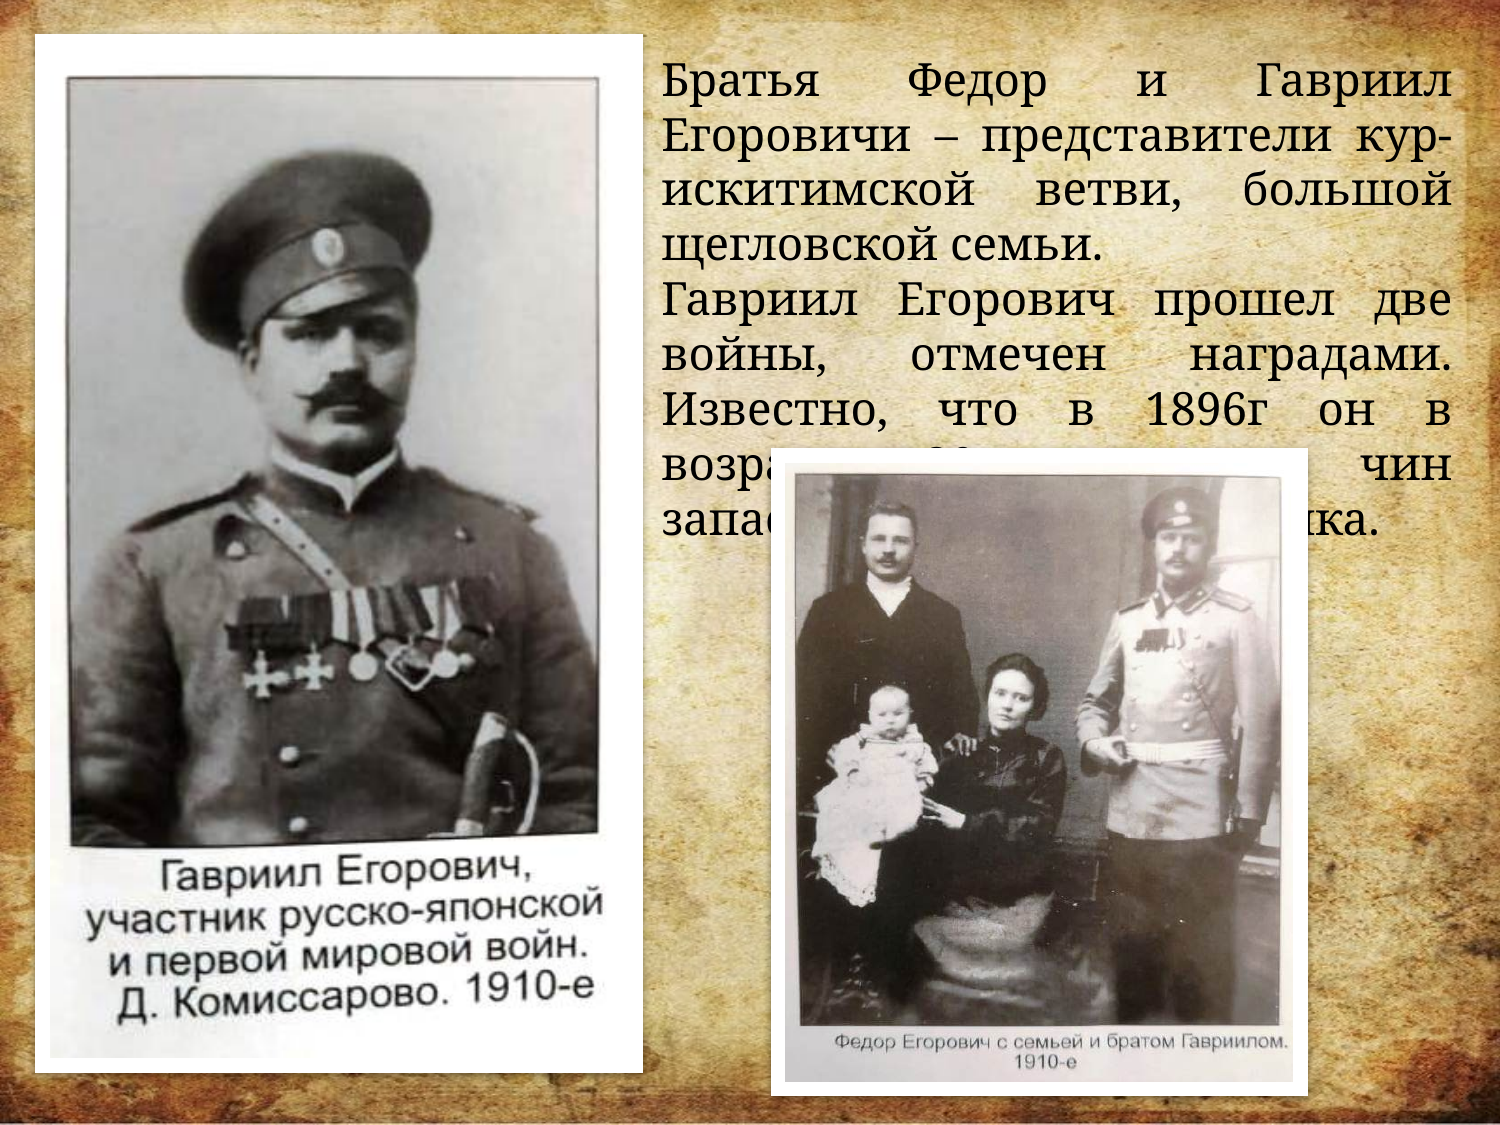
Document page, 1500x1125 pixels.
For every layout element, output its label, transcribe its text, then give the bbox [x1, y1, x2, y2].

picture [0, 0, 1500, 1125]
text_box Братья Федор и Гавриил Егоровичи – представители кур-искитимской ветви, большой щегловской семьи. Гавриил Егорович прошел две войны, отмечен наградами. Известно, что в 1896г он в возрасте 20 лет имел чин запасного зауряд-прапорщика. [648, 42, 1468, 553]
